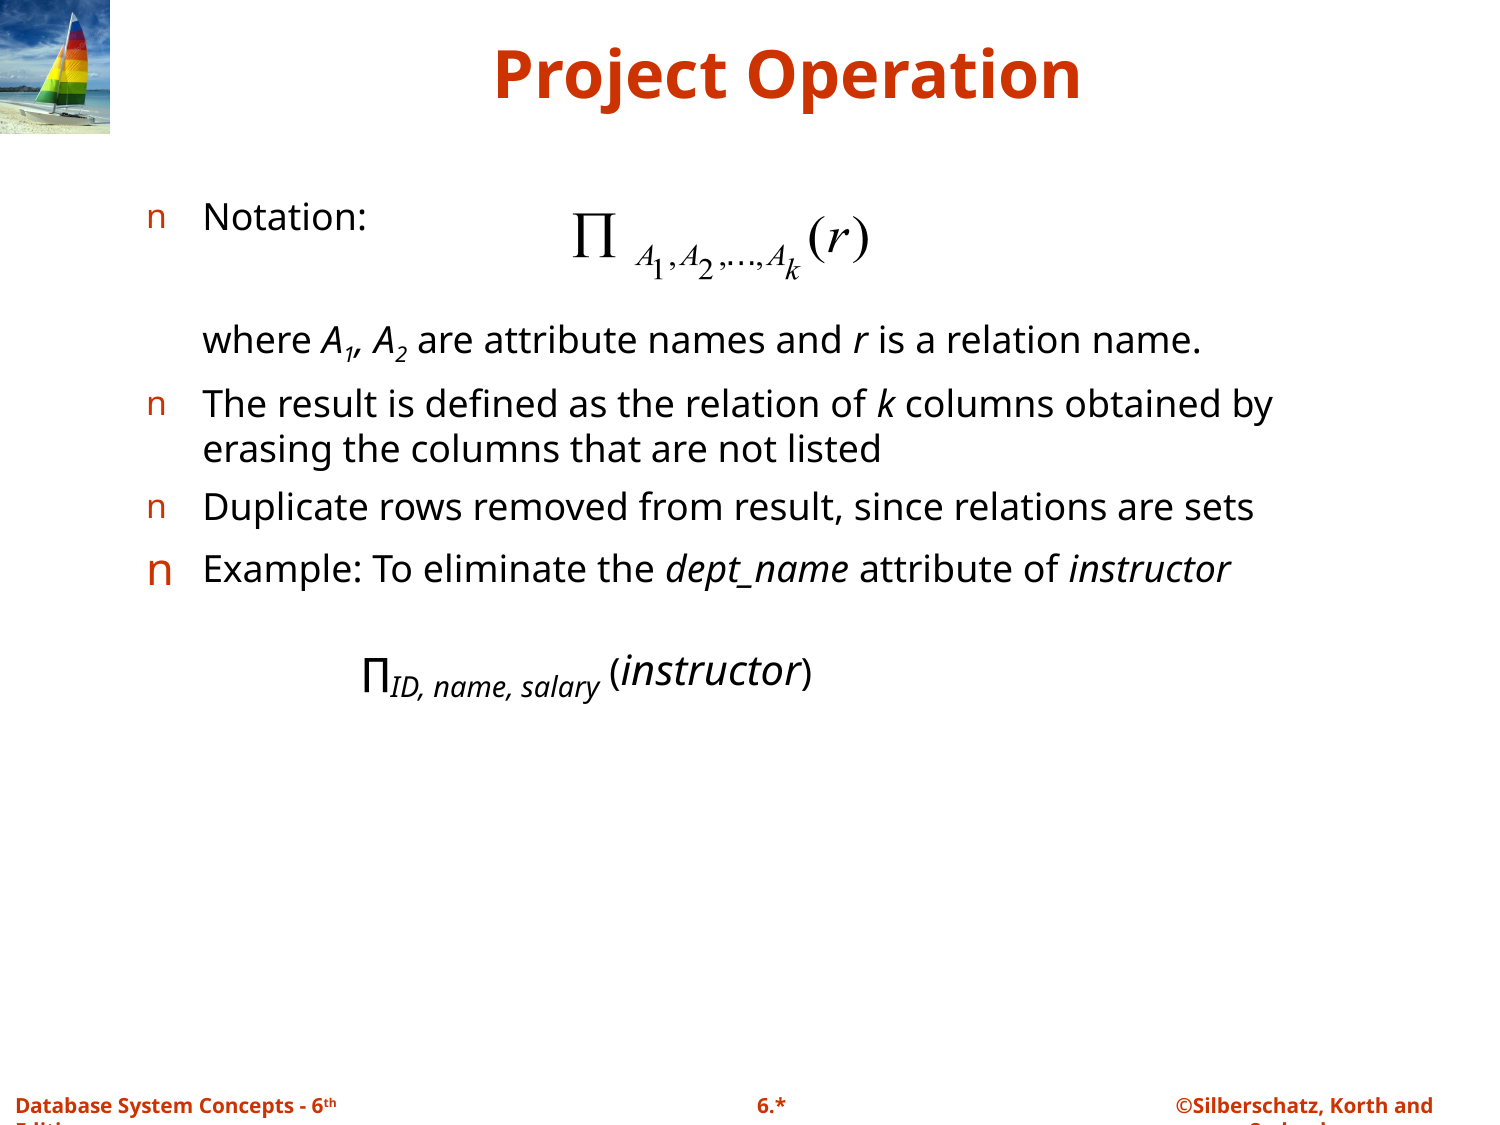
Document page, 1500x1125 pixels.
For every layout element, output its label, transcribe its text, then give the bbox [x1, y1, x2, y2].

title Project Operation [126, 19, 1451, 120]
picture [564, 200, 879, 291]
picture [0, 0, 110, 134]
list Notation: where A1, A2 are attribute names and r is a relation name. The result is defined as the relation of k columns obtained by erasing the columns that are not listed Duplicate rows removed from result, since relations are sets Example: To eliminate the dept_name attribute of instructor ∏ID, name, salary (instructor) [130, 176, 1419, 977]
